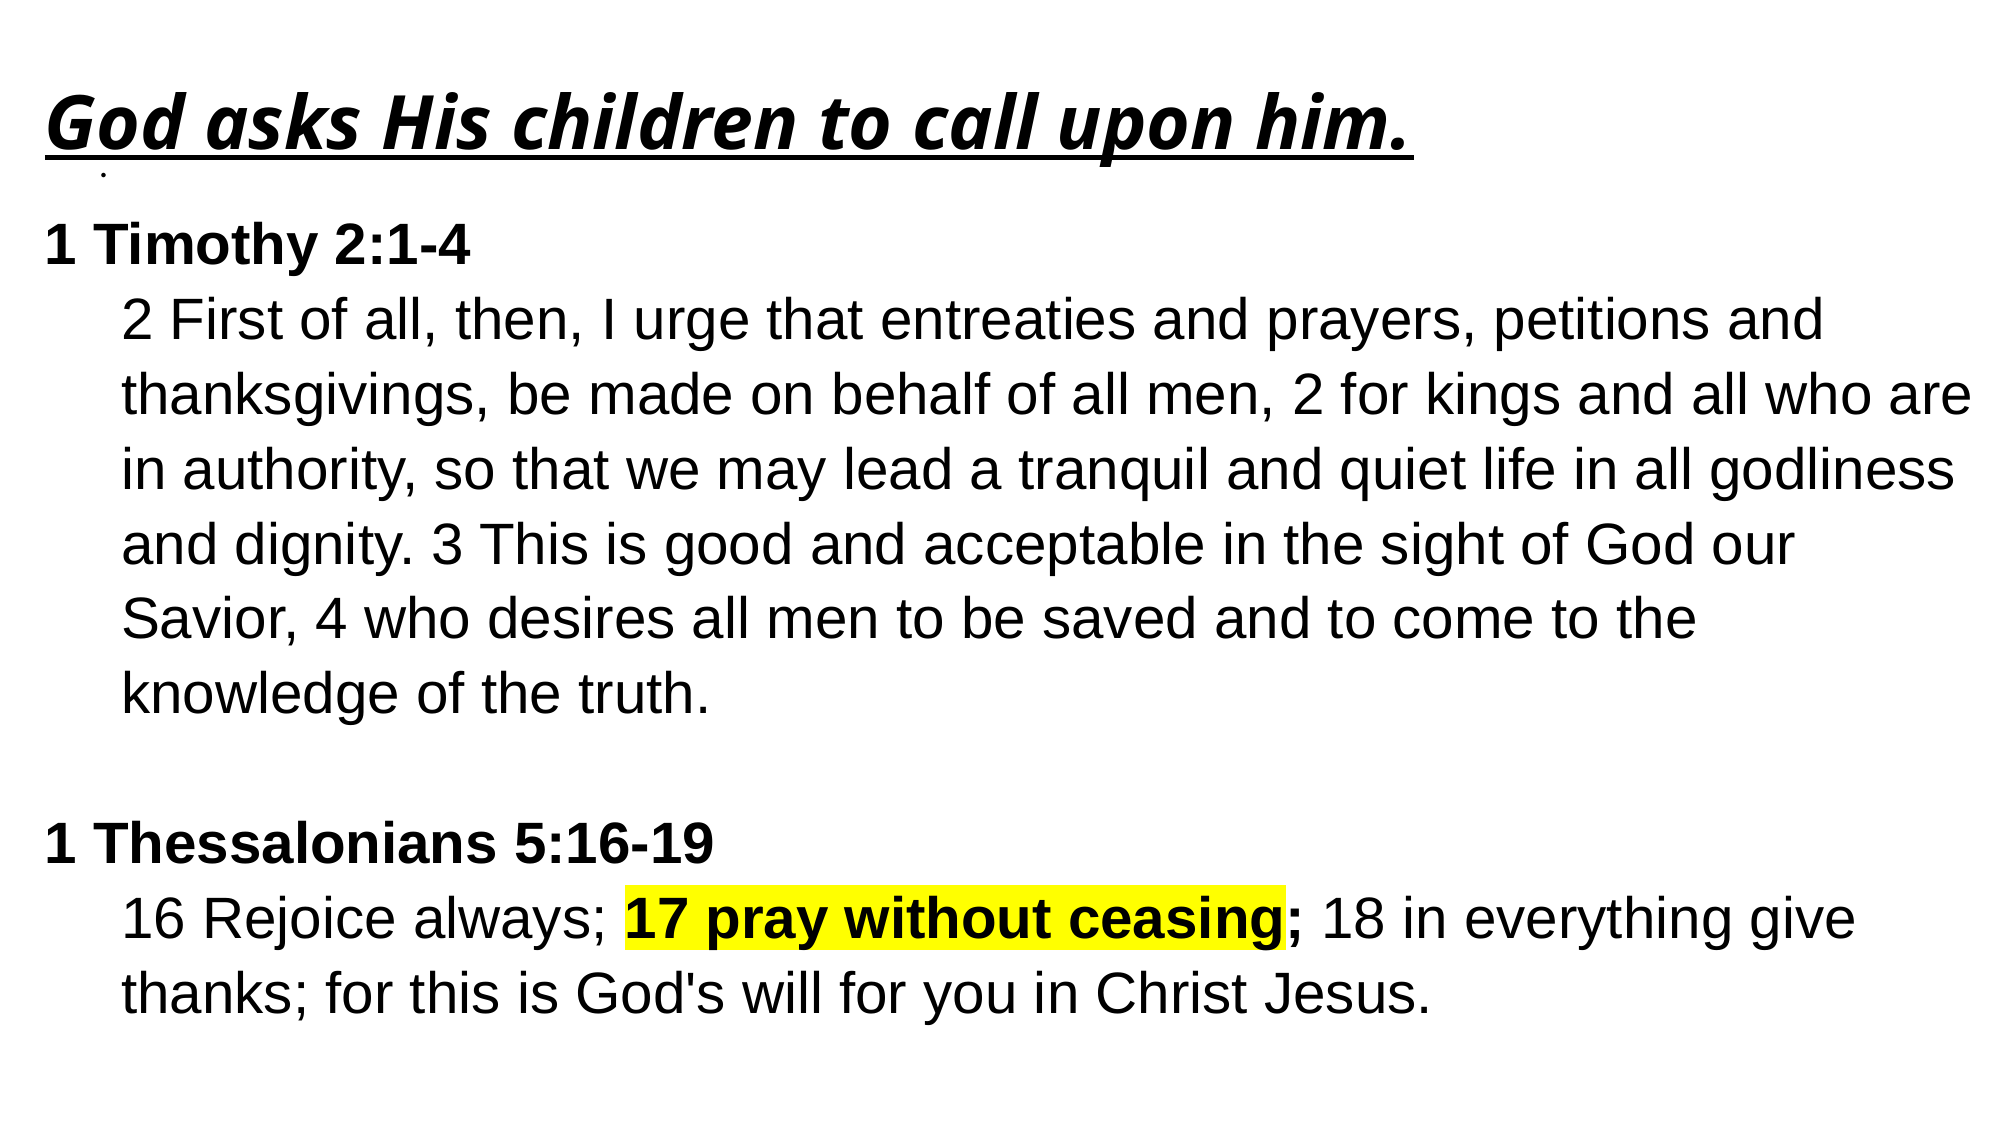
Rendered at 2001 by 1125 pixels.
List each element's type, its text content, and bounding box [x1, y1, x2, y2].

text_box God asks His children to call upon him. 1 Timothy 2:1-4 2 First of all, then, I urge that entreaties and prayers, petitions and thanksgivings, be made on behalf of all men, 2 for kings and all who are in authority, so that we may lead a tranquil and quiet life in all godliness and dignity. 3 This is good and acceptable in the sight of God our Savior, 4 who desires all men to be saved and to come to the knowledge of the truth. 1 Thessalonians 5:16-19 16 Rejoice always; 17 pray without ceasing; 18 in everything give thanks; for this is God's will for you in Christ Jesus. [30, 60, 2000, 1125]
